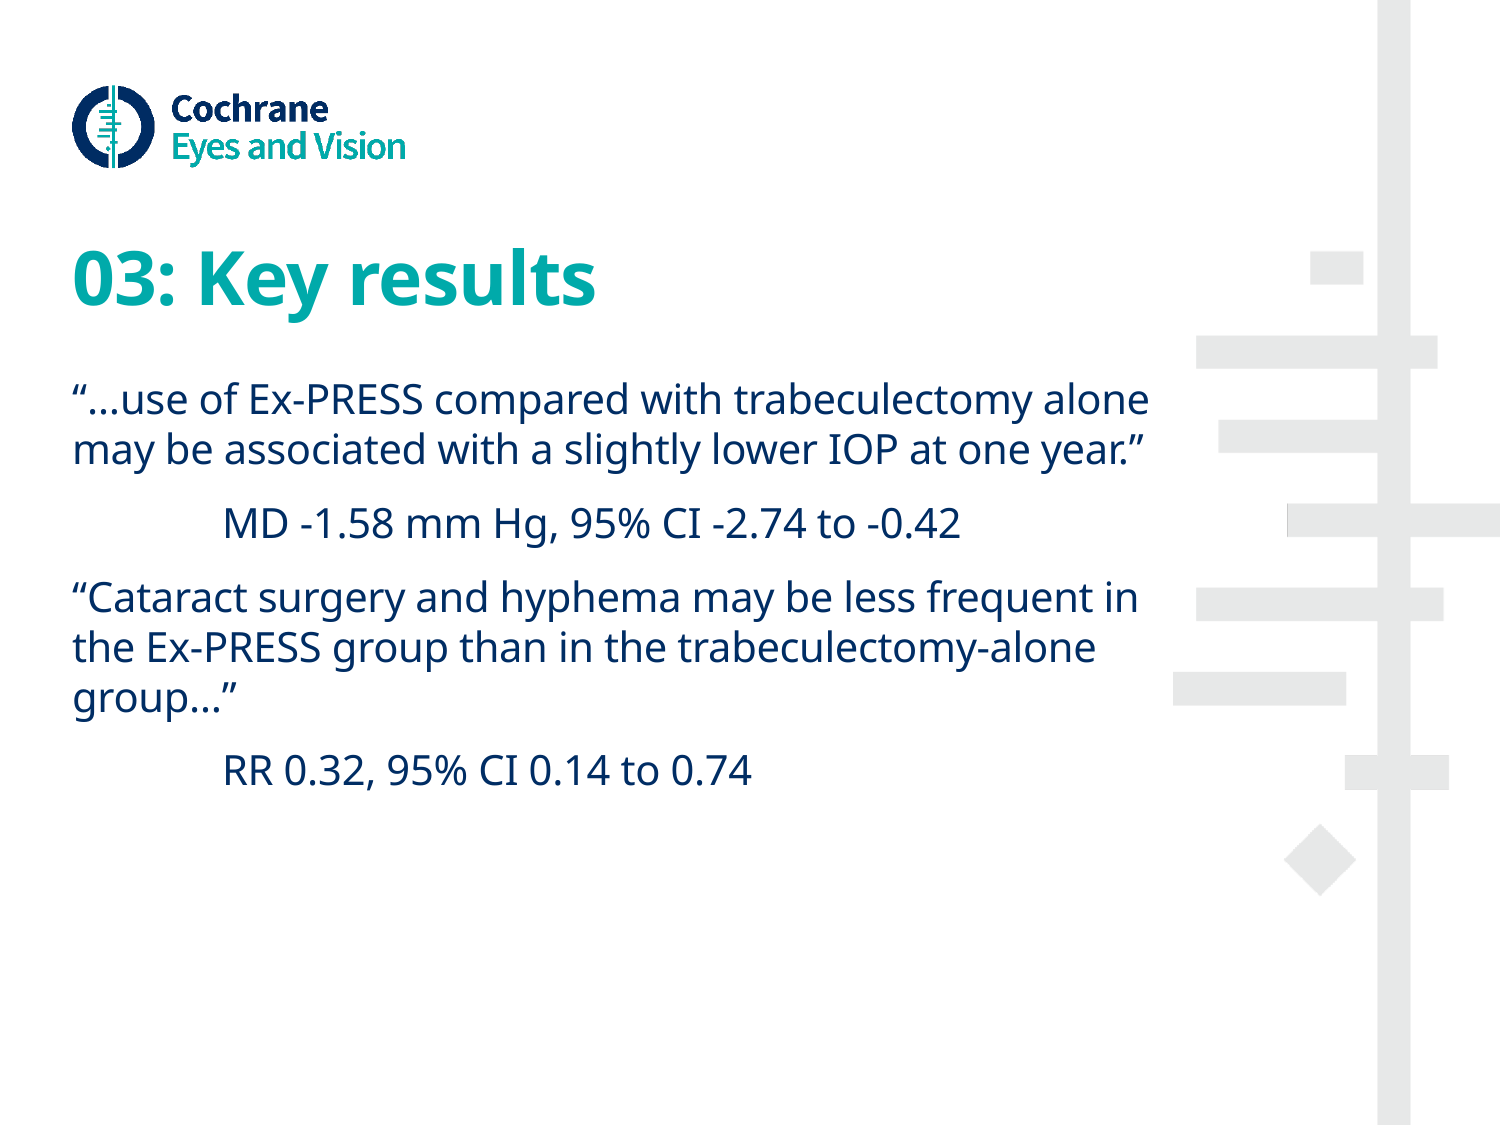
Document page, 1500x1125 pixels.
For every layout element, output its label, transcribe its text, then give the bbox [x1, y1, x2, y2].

picture [72, 82, 413, 176]
title 03: Key results [72, 216, 1076, 320]
picture [1173, 0, 1500, 1125]
list “…use of Ex-PRESS compared with trabeculectomy alone may be associated with a slightly lower IOP at one year.” MD -1.58 mm Hg, 95% CI -2.74 to -0.42 “Cataract surgery and hyphema may be less frequent in the Ex-PRESS group than in the trabeculectomy-alone group…” RR 0.32, 95% CI 0.14 to 0.74 [72, 373, 1208, 1015]
